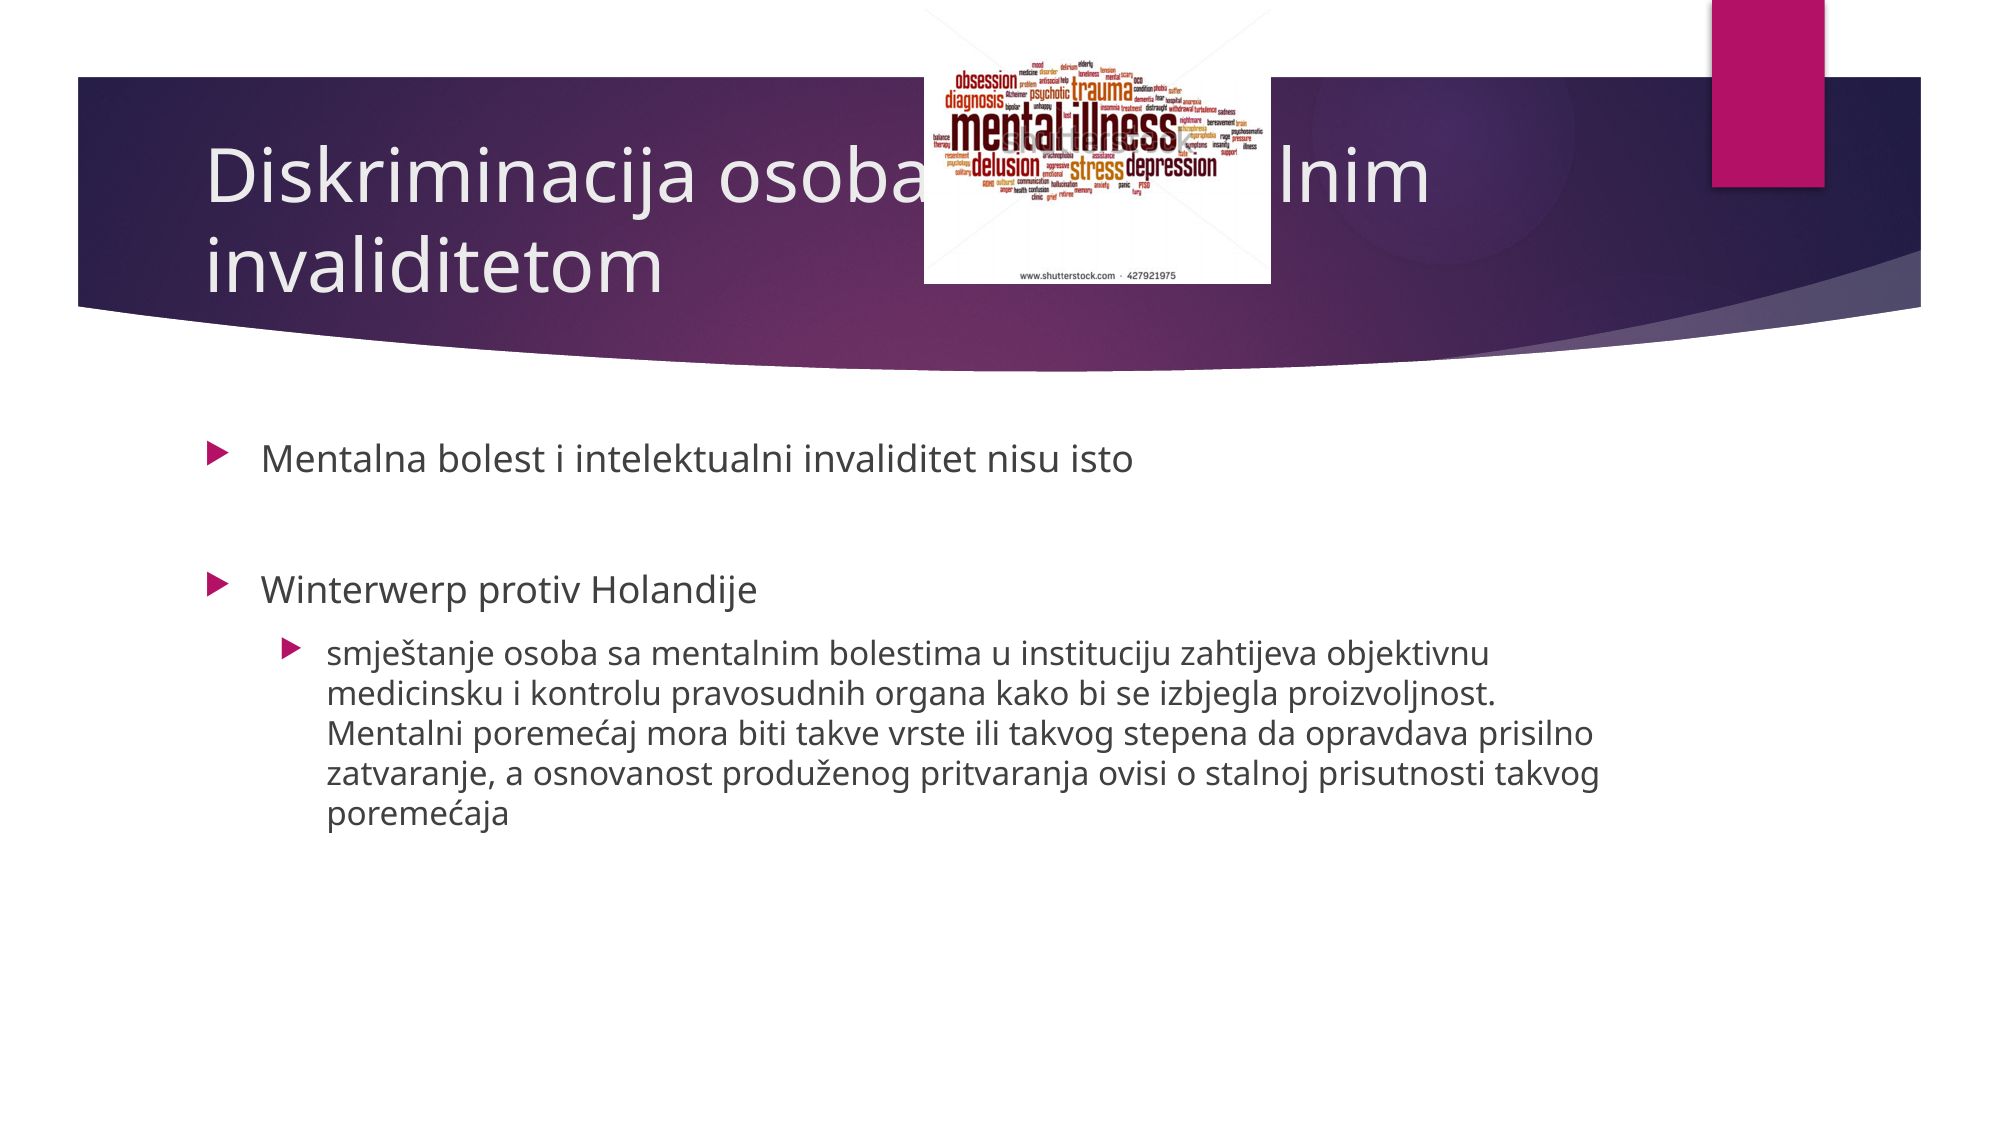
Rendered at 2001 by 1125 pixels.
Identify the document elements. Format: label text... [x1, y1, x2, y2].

list Mentalna bolest i intelektualni invaliditet nisu isto Winterwerp protiv Holandije smještanje osoba sa mentalnim bolestima u instituciju zahtijeva objektivnu medicinsku i kontrolu pravosudnih organa kako bi se izbjegla proizvoljnost. Mentalni poremećaj mora biti takve vrste ili takvog stepena da opravdava prisilno zatvaranje, a osnovanost produženog pritvaranja ovisi o stalnoj prisutnosti takvog poremećaja [189, 427, 1638, 988]
title Diskriminacija osoba sa mentalnim invaliditetom [189, 159, 918, 276]
picture [924, 9, 1271, 285]
title Diskriminacija osoba sa mentalnim invaliditetom [1276, 159, 1627, 276]
